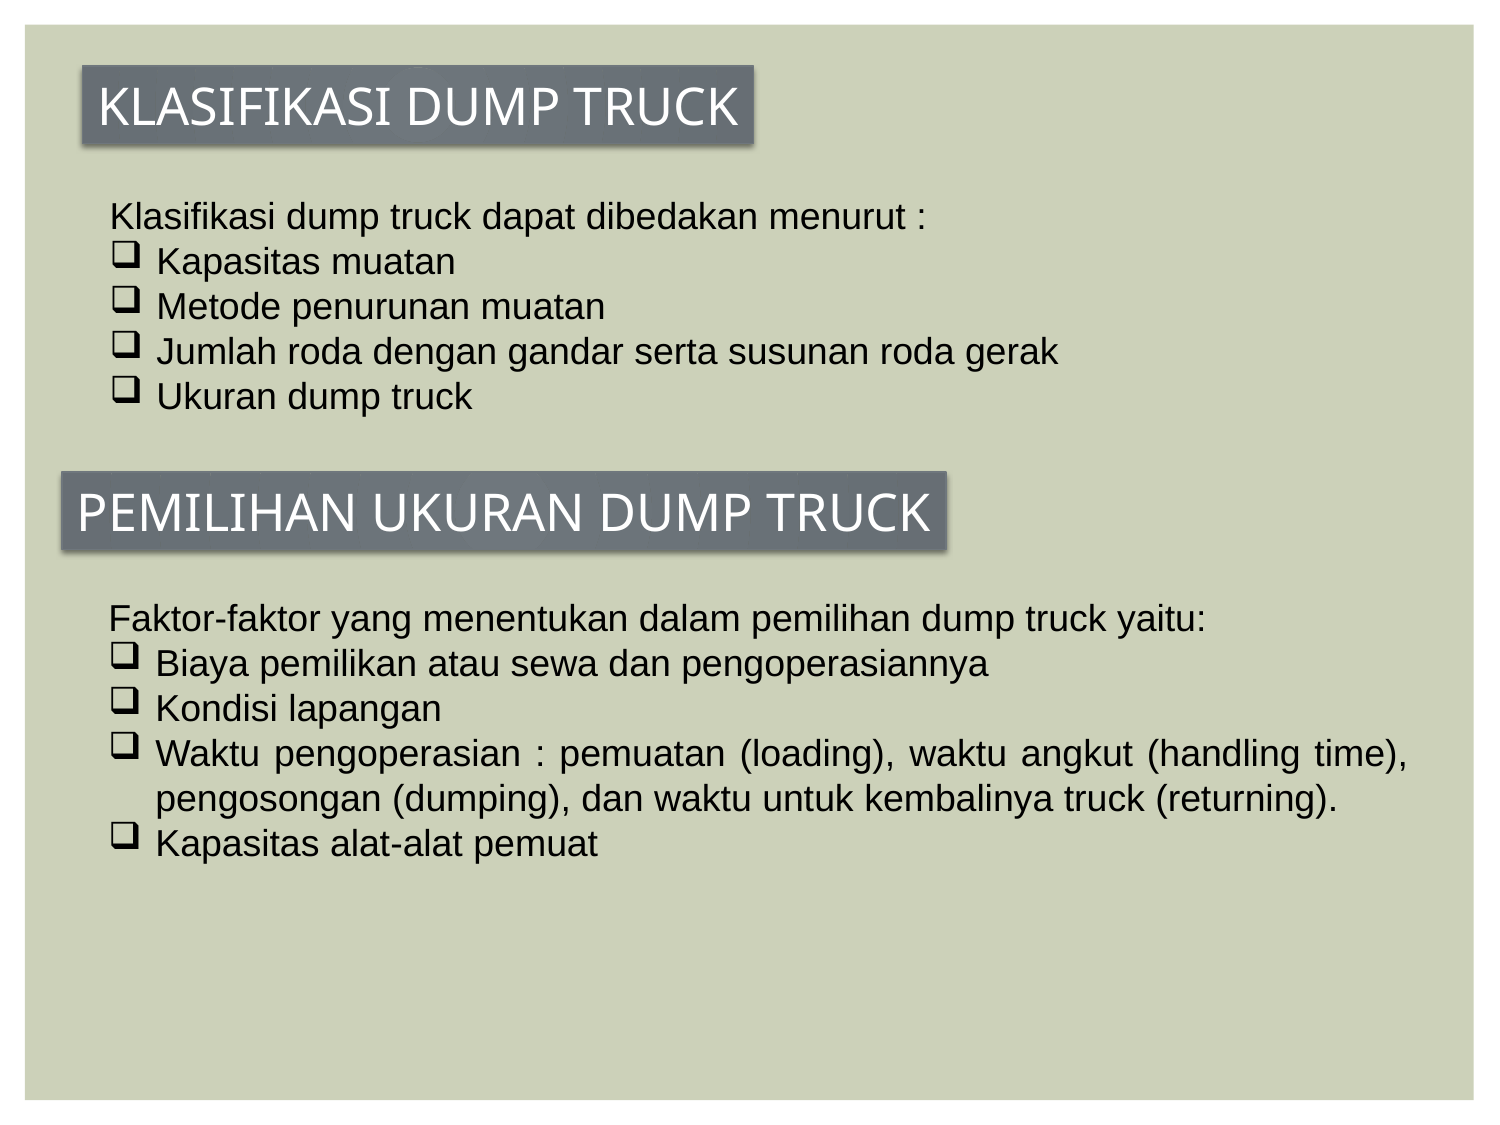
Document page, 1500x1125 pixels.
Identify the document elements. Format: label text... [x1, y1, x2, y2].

text_box KLASIFIKASI DUMP TRUCK [82, 65, 754, 144]
text_box Klasifikasi dump truck dapat dibedakan menurut : Kapasitas muatan Metode penurunan muatan Jumlah roda dengan gandar serta susunan roda gerak Ukuran dump truck [94, 184, 1329, 470]
text_box Faktor-­faktor yang menentukan dalam pemilihan dump truck yaitu: Biaya pemilikan atau sewa dan pengoperasiannya Kondisi lapangan Waktu pengoperasian : pemuatan (loading), waktu angkut (handling time), pengosongan (dumping), dan waktu untuk kembalinya truck (returning). Kapasitas alat-alat pemuat [93, 586, 1424, 916]
text_box PEMILIHAN UKURAN DUMP TRUCK [61, 471, 947, 550]
